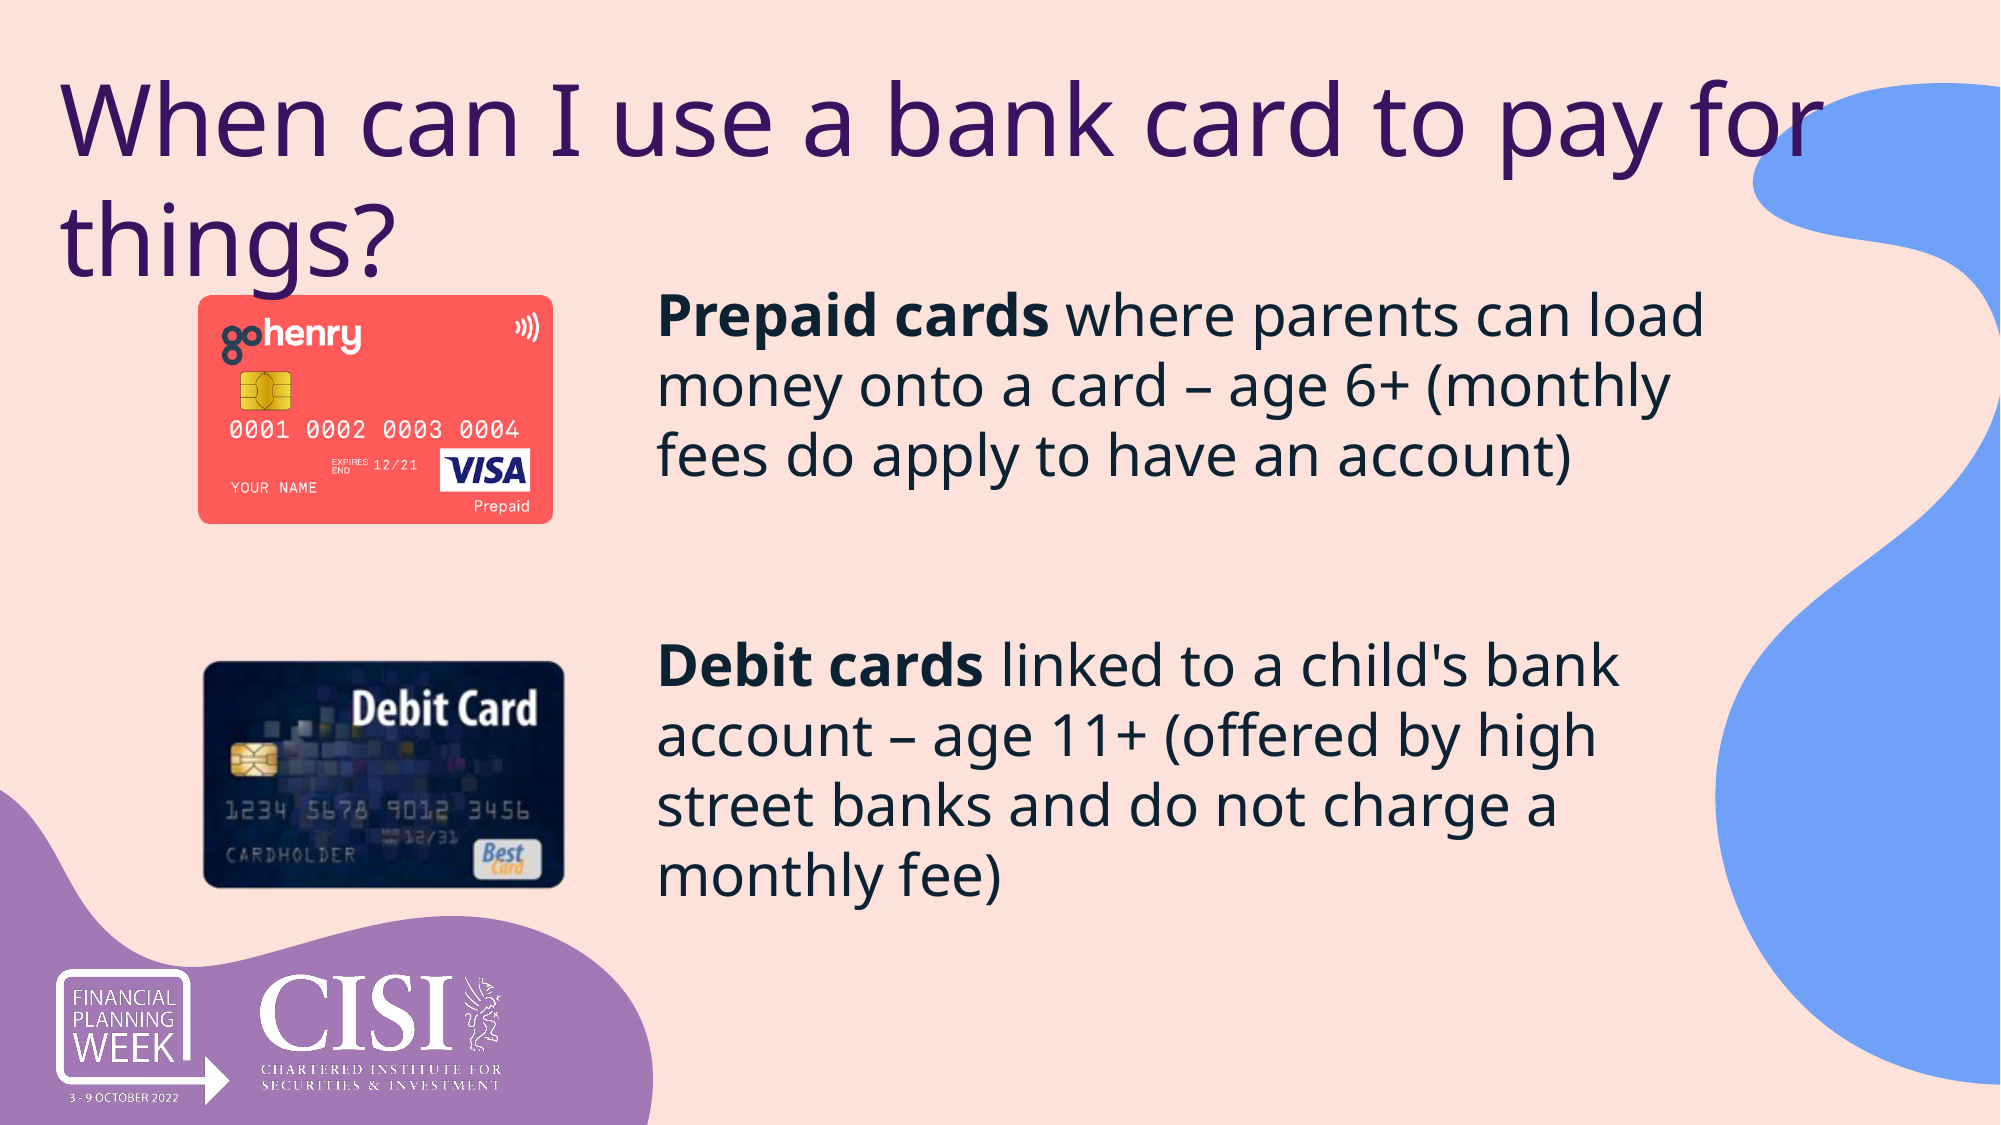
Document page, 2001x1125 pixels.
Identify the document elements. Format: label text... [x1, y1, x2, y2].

picture [167, 640, 602, 932]
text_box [56, 969, 509, 1106]
picture [198, 295, 553, 524]
subtitle Prepaid cards where parents can load money onto a card – age 6+ (monthly fees do apply to have an account) Debit cards linked to a child's bank account – age 11+ (offered by high street banks and do not charge a monthly fee) [641, 305, 1753, 907]
text_box When can I use a bank card to pay for things? [44, 49, 1958, 305]
